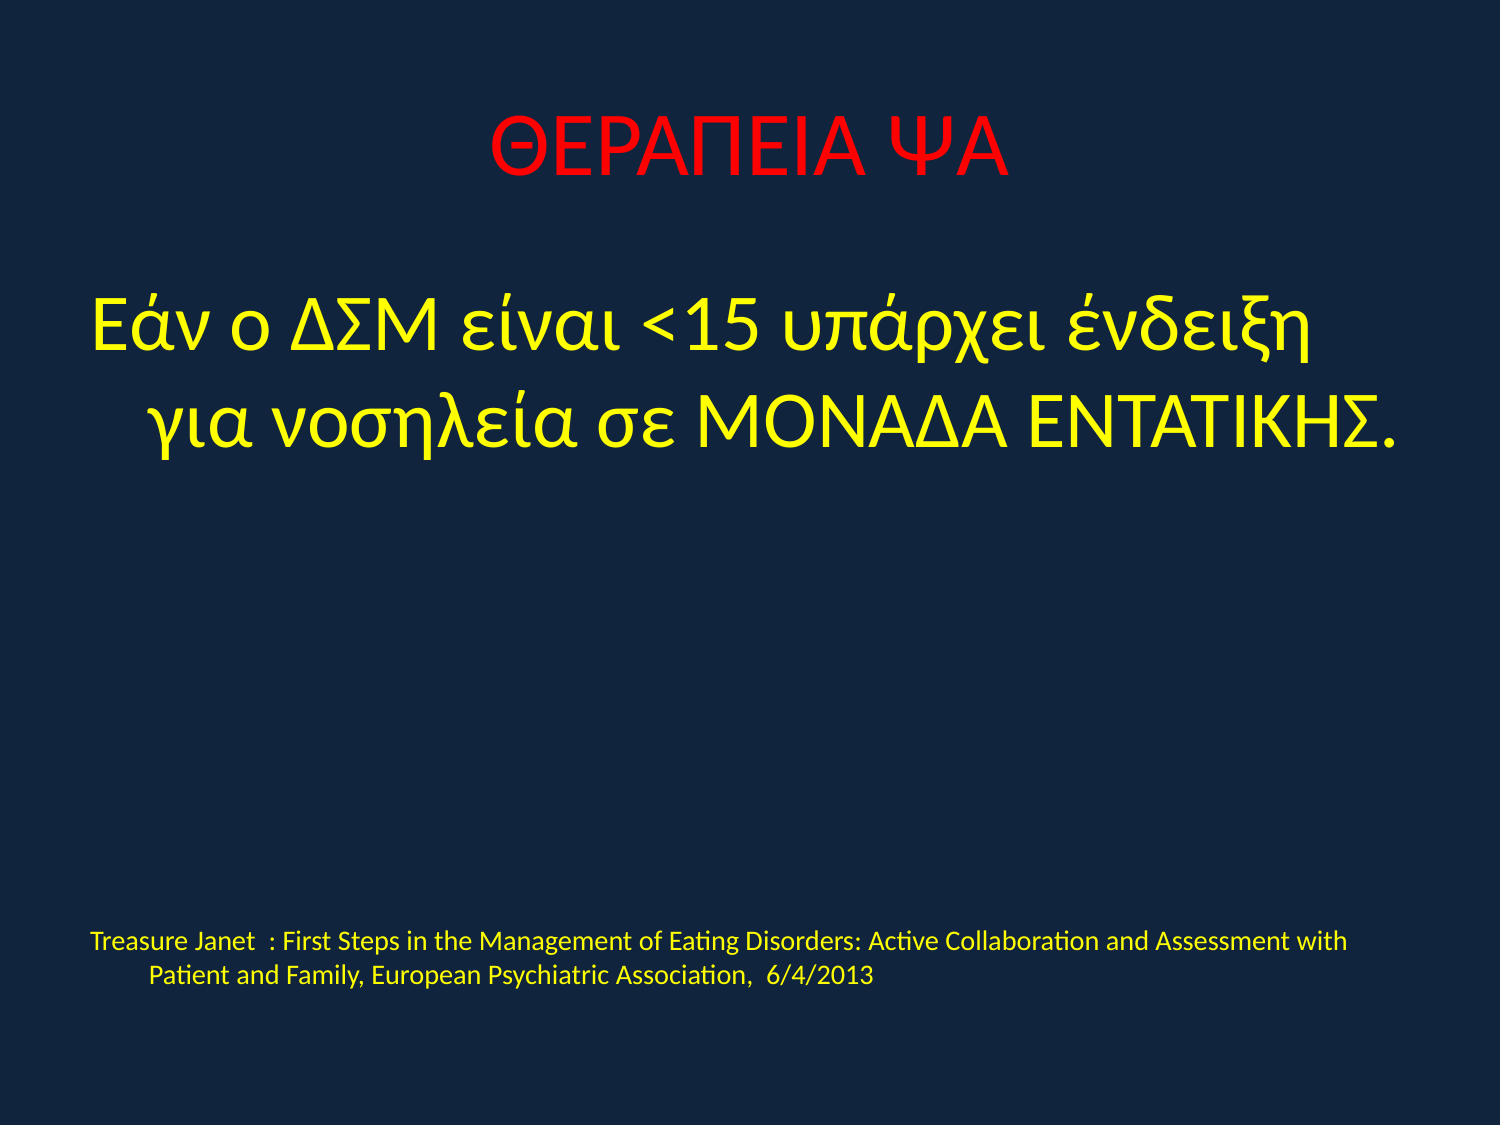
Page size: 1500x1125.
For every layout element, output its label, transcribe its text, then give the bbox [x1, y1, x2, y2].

list Εάν ο ΔΣΜ είναι <15 υπάρχει ένδειξη για νοσηλεία σε ΜΟΝΑΔΑ ΕΝΤΑΤΙΚΗΣ. Treasure Janet : First Steps in the Management of Eating Disorders: Αctive Collaboration and Assessment with Patient and Family, European Psychiatric Association, 6/4/2013 [75, 262, 1425, 1005]
title ΘΕΡΑΠΕΙΑ ΨΑ [75, 45, 1425, 233]
